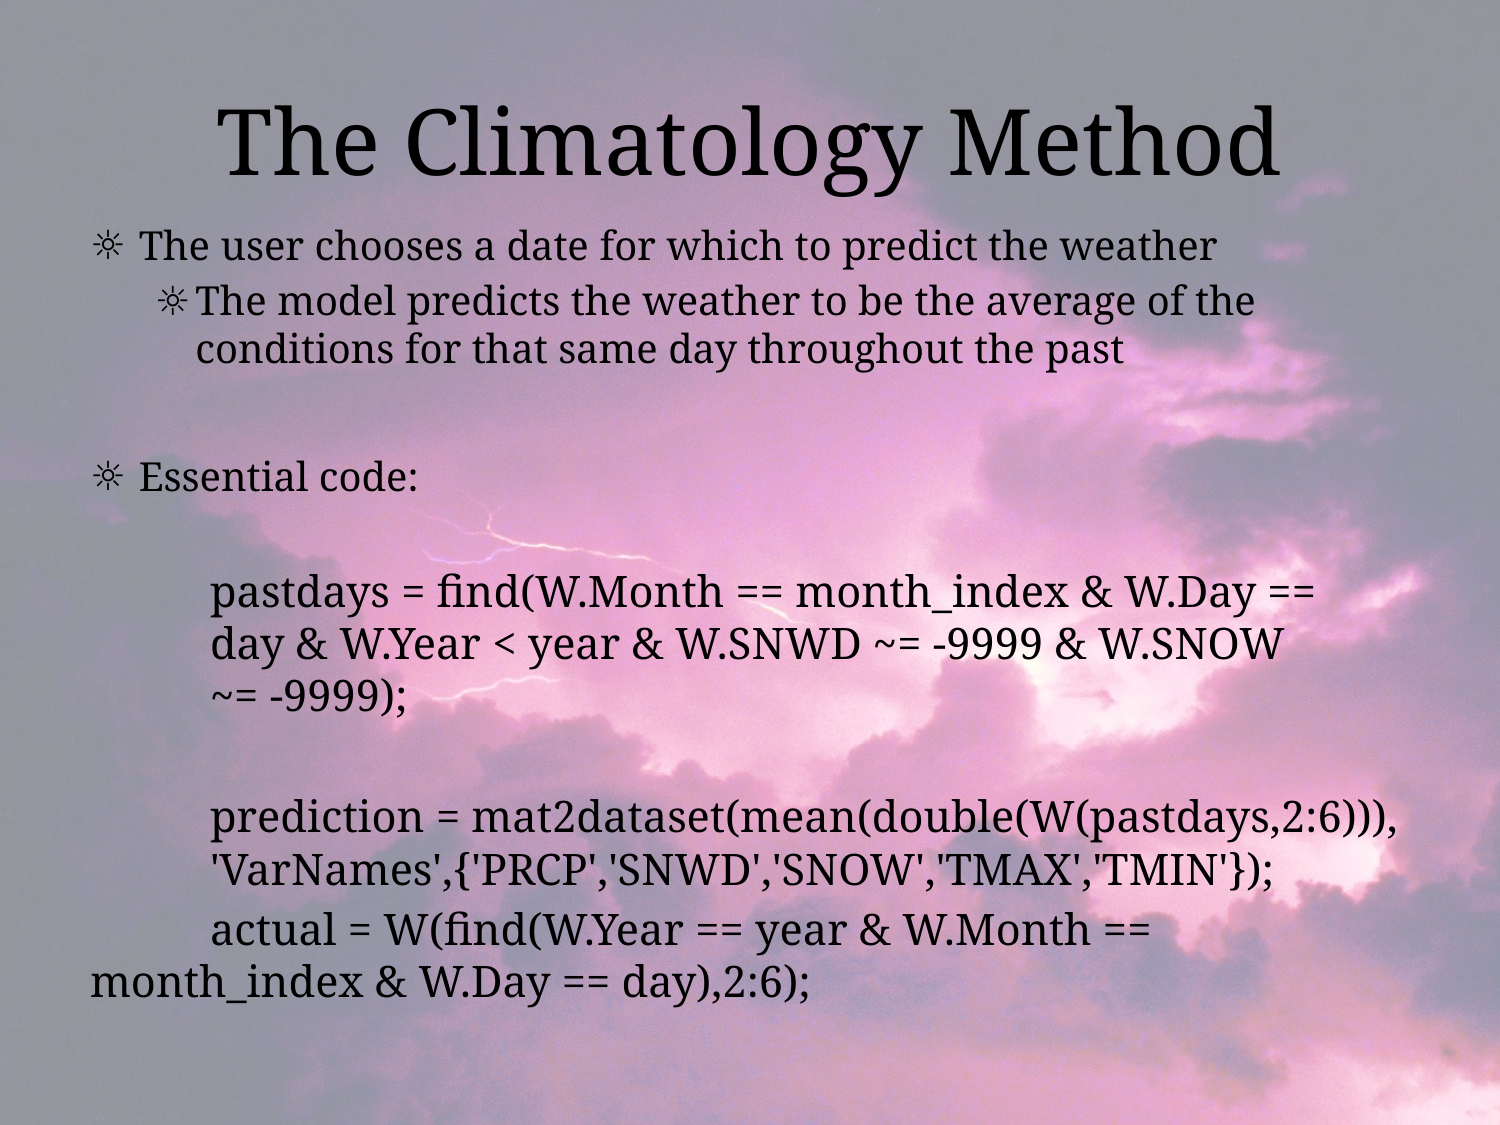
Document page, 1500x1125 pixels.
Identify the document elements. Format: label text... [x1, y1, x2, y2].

title The Climatology Method [75, 45, 1425, 212]
list The user chooses a date for which to predict the weather The model predicts the weather to be the average of the conditions for that same day throughout the past Essential code: pastdays = find(W.Month == month_index & W.Day == day & W.Year < year & W.SNWD ~= -9999 & W.SNOW ~= -9999); prediction = mat2dataset(mean(double(W(pastdays,2:6))), 'VarNames',{'PRCP','SNWD','SNOW','TMAX','TMIN'}); actual = W(find(W.Year == year & W.Month == month_index & W.Day == day),2:6); [75, 212, 1425, 1075]
